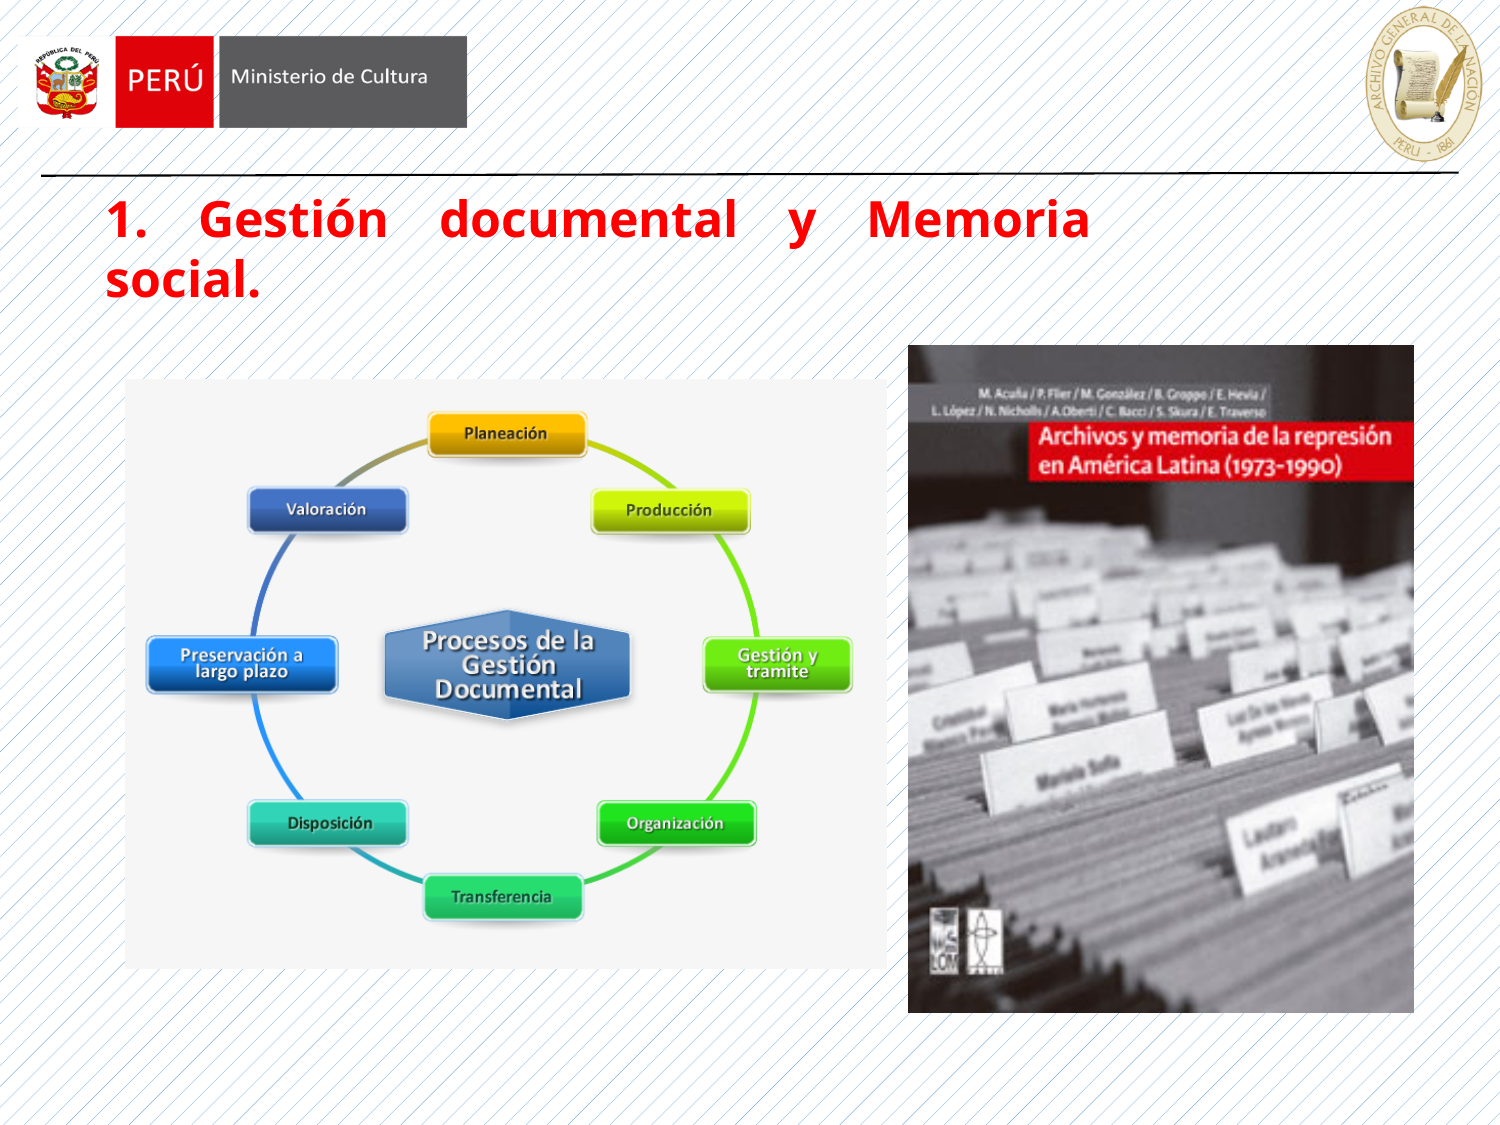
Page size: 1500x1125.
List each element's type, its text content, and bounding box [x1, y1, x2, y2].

picture [908, 345, 1414, 1013]
picture [17, 19, 491, 138]
picture [124, 379, 887, 969]
picture [1352, 0, 1495, 176]
text_box 1. Gestión documental y Memoria social. [90, 197, 1107, 298]
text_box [41, 172, 1459, 176]
